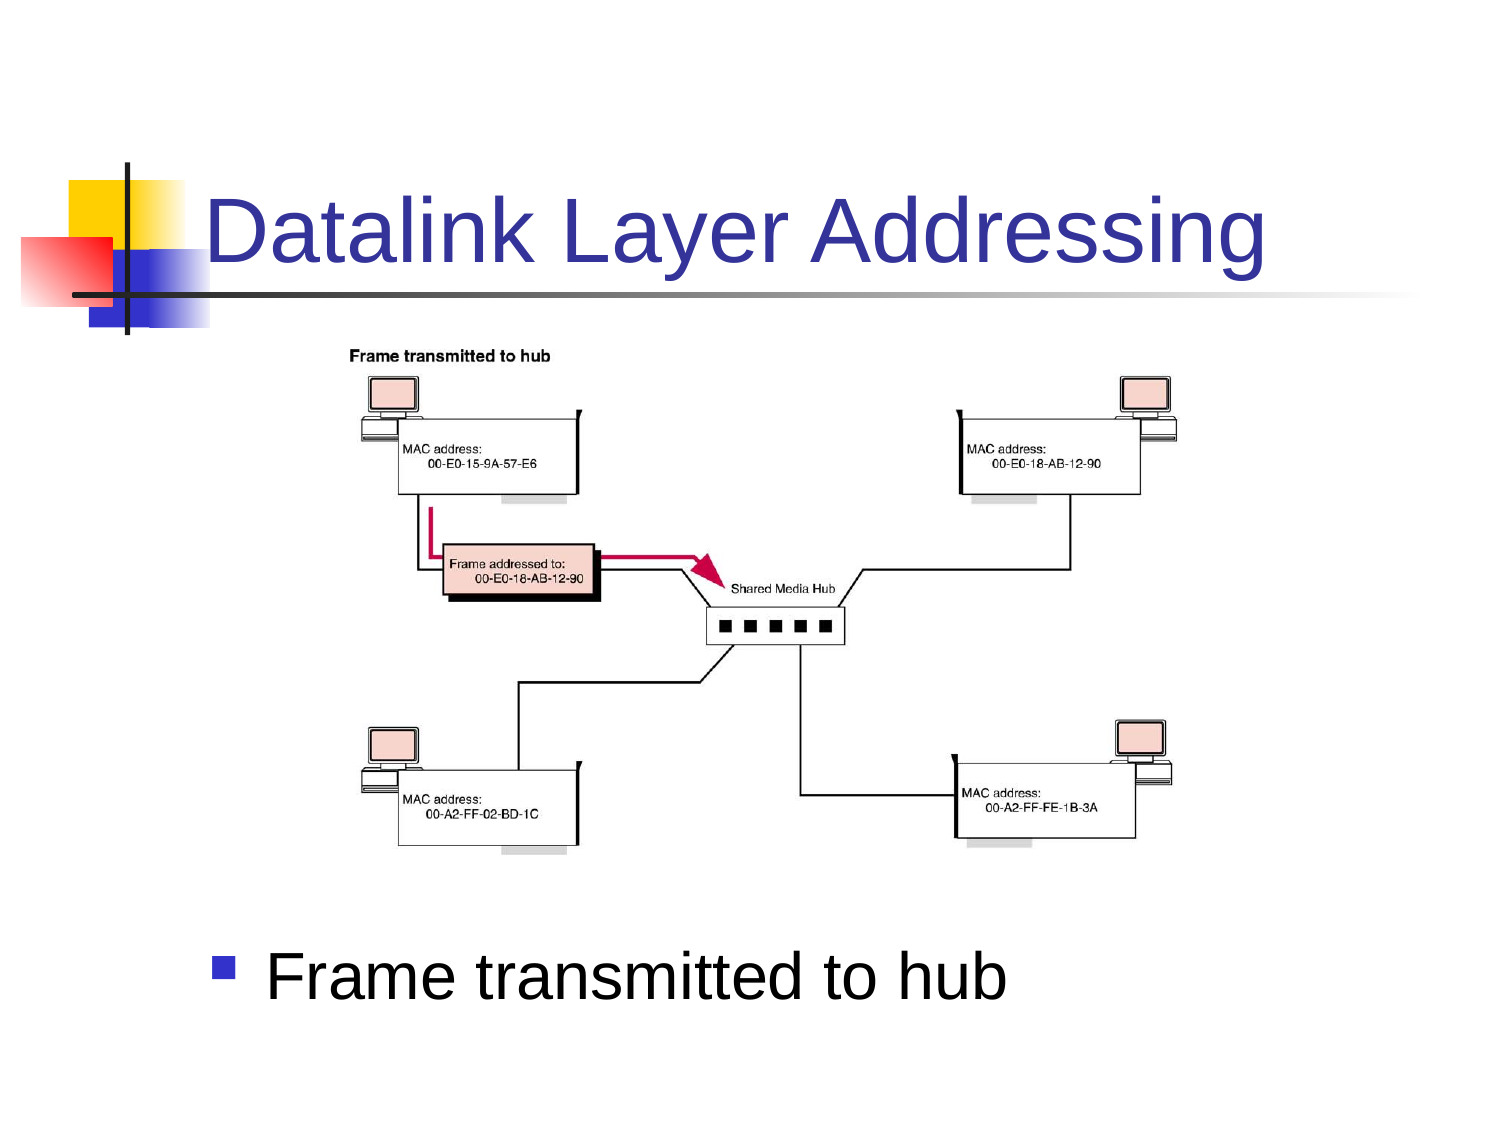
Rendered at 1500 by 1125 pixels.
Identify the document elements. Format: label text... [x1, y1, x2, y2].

picture [349, 349, 1201, 883]
list Frame transmitted to hub [193, 924, 1470, 1026]
title Datalink Layer Addressing [188, 101, 1468, 289]
